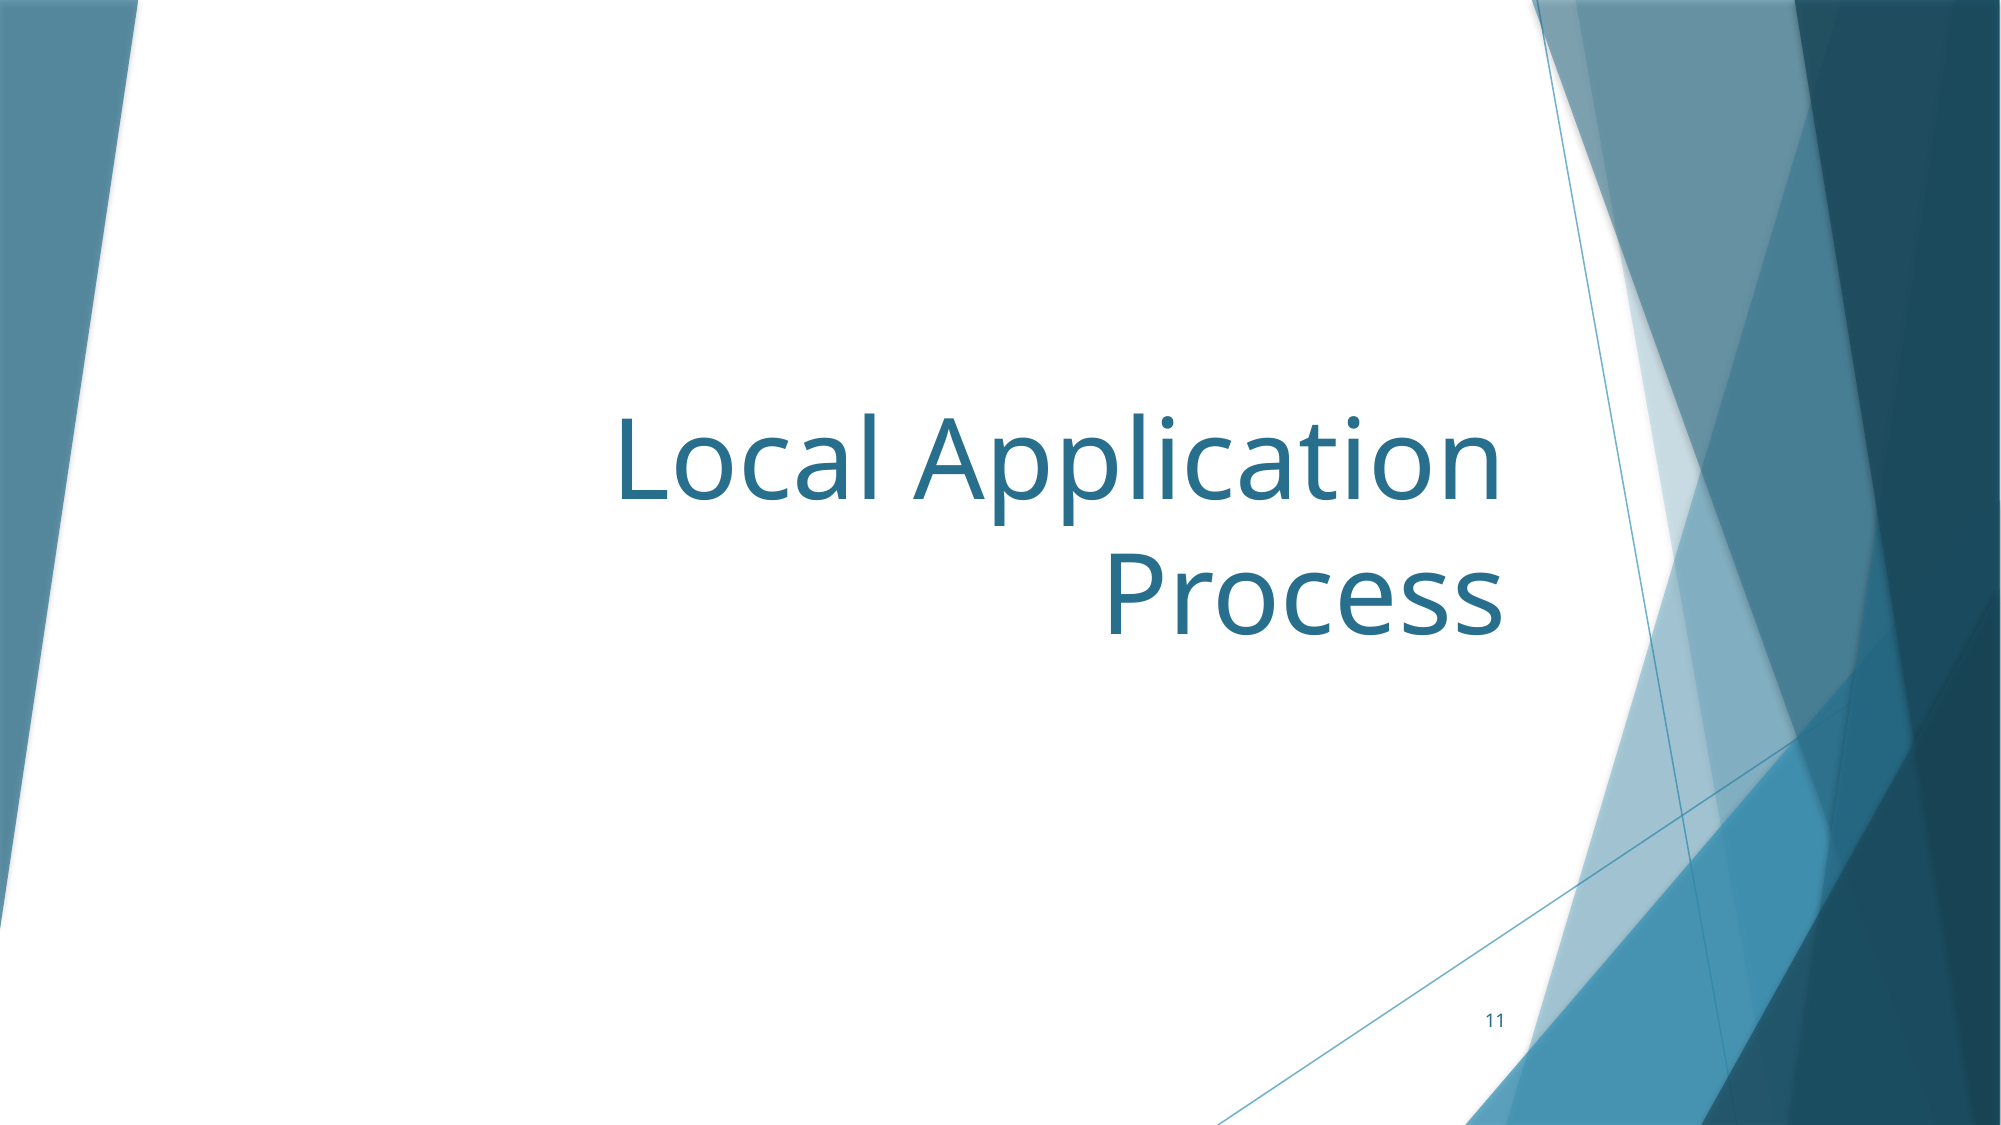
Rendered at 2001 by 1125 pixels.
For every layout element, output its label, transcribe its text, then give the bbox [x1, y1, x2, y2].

slide_number 11 [1409, 991, 1522, 1051]
title Local Application Process [247, 394, 1522, 665]
